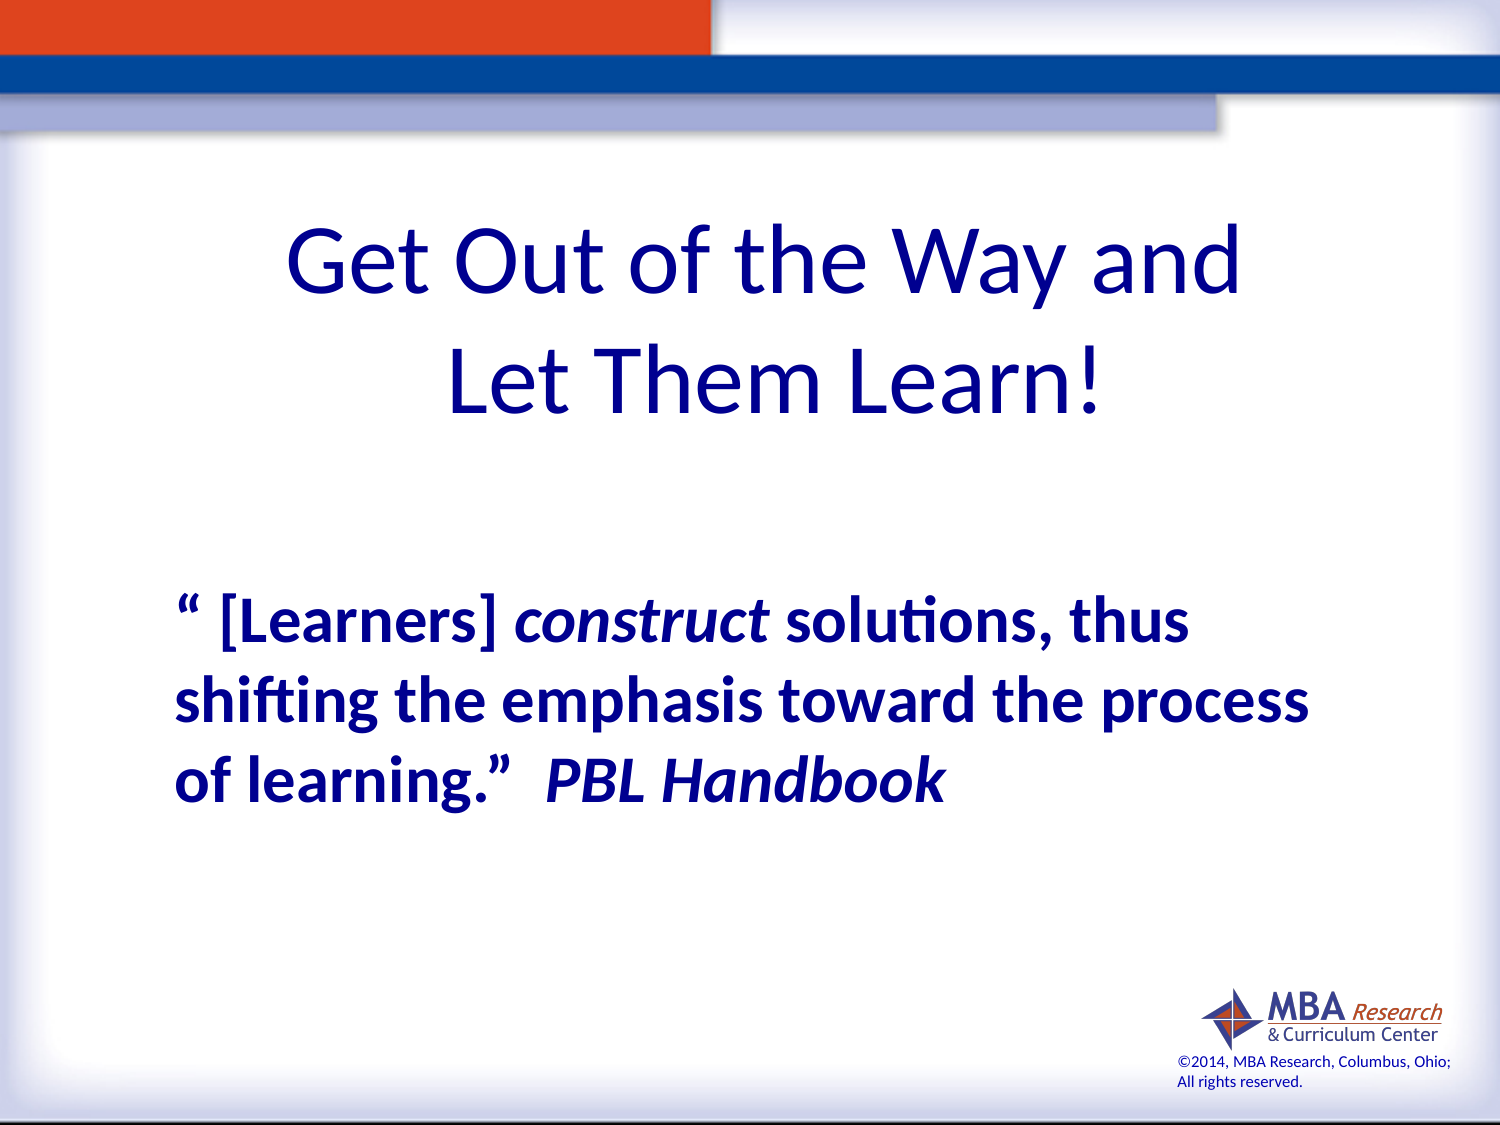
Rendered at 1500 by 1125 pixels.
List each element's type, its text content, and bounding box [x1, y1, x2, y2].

text_box “ [Learners] construct solutions, thus shifting the emphasis toward the process of learning.” PBL Handbook [159, 568, 1383, 868]
title Get Out of the Way and Let Them Learn! [138, 193, 1414, 435]
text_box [1162, 988, 1479, 1100]
picture [0, 0, 1500, 1125]
